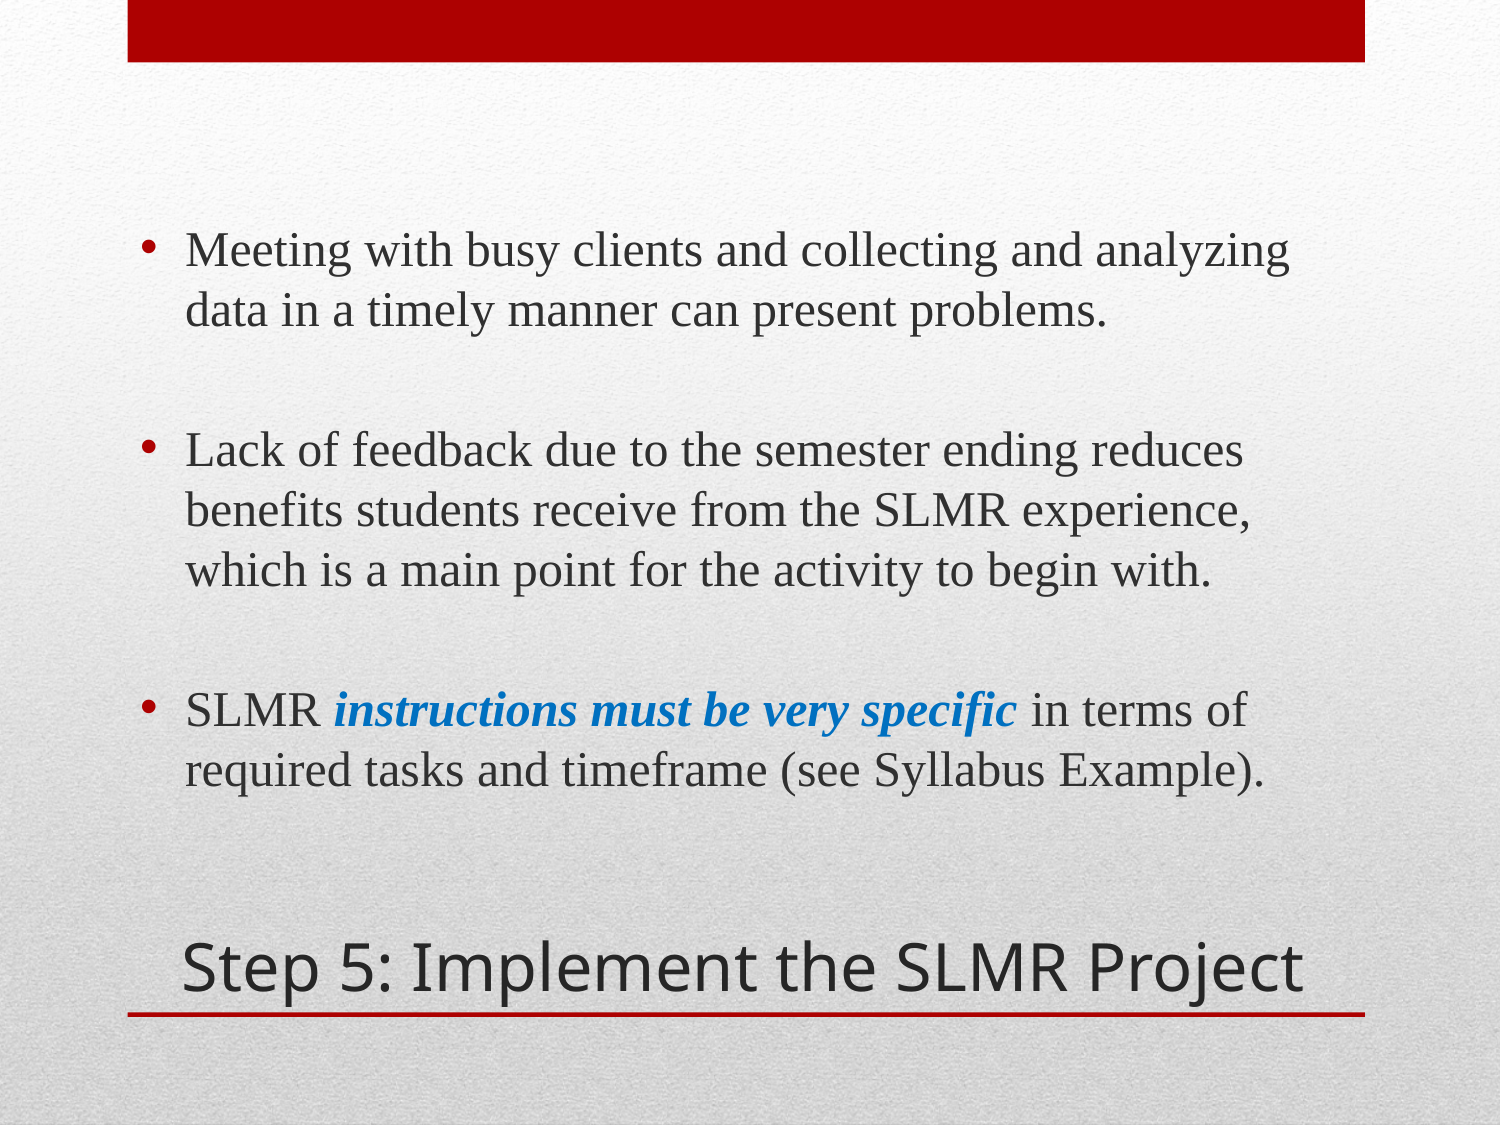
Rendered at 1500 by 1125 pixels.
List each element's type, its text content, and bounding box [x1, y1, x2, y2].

list Meeting with busy clients and collecting and analyzing data in a timely manner can present problems. Lack of feedback due to the semester ending reduces benefits students receive from the SLMR experience, which is a main point for the activity to begin with. SLMR instructions must be very specific in terms of required tasks and timeframe (see Syllabus Example). [125, 112, 1363, 900]
title Step 5: Implement the SLMR Project [125, 912, 1363, 1013]
